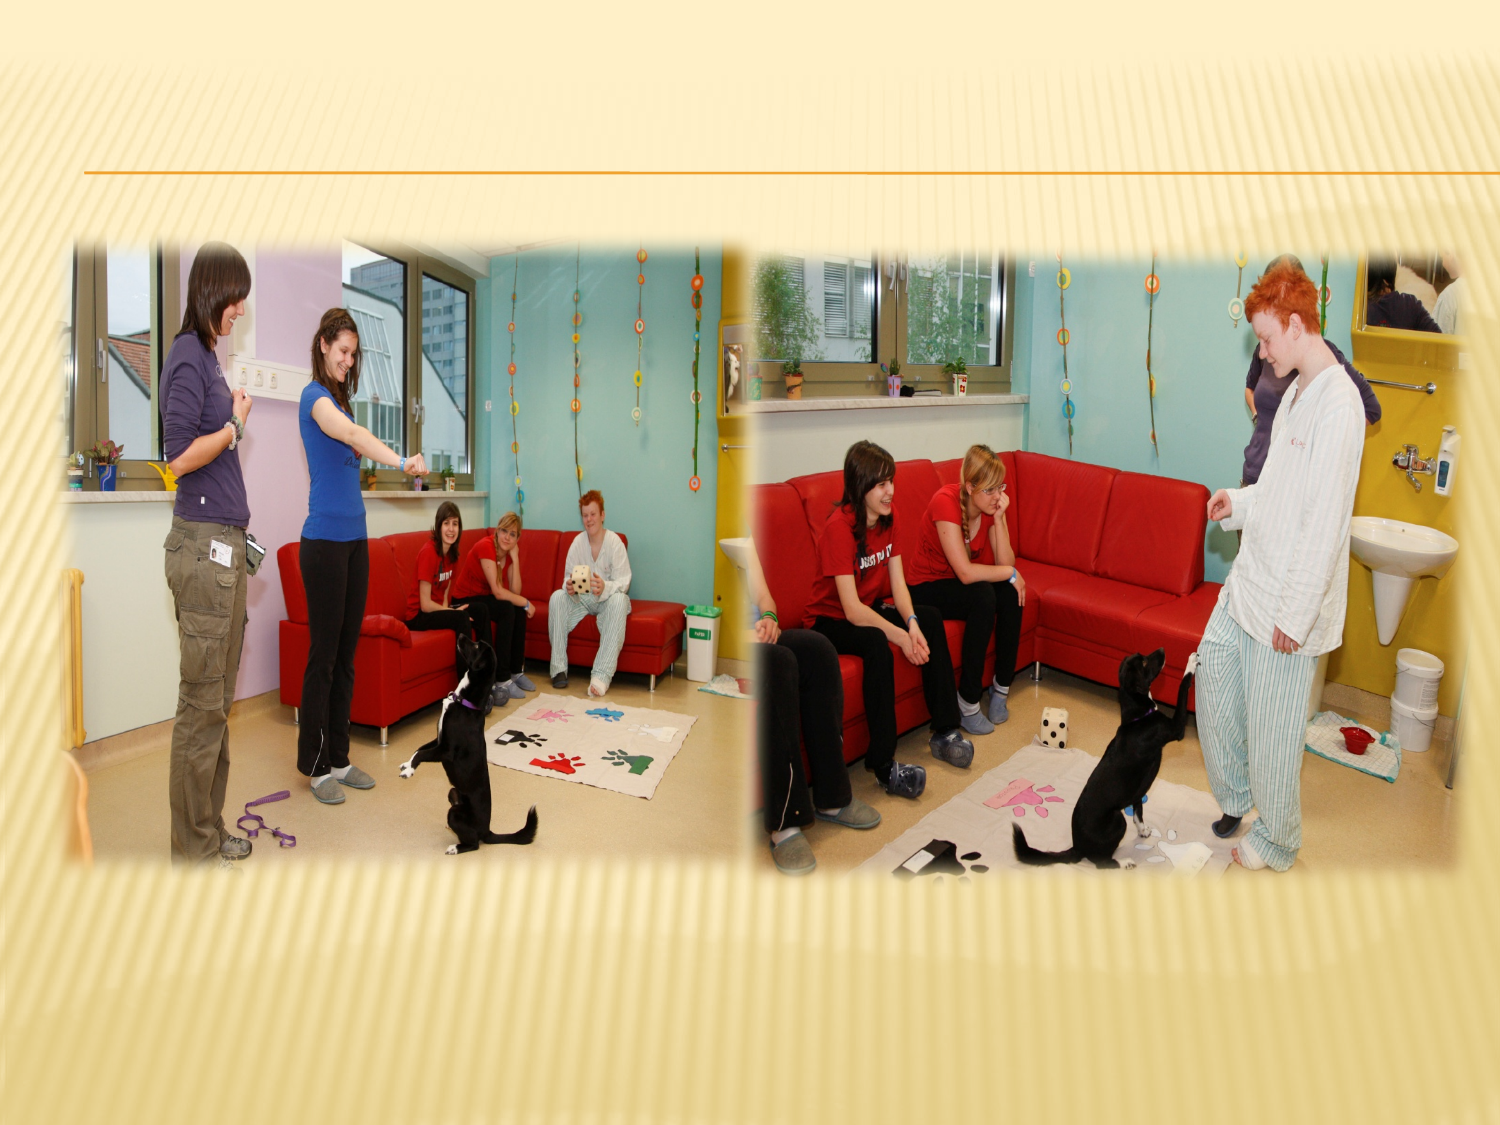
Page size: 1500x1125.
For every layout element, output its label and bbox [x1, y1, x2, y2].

list [737, 243, 1476, 888]
list [49, 231, 763, 880]
